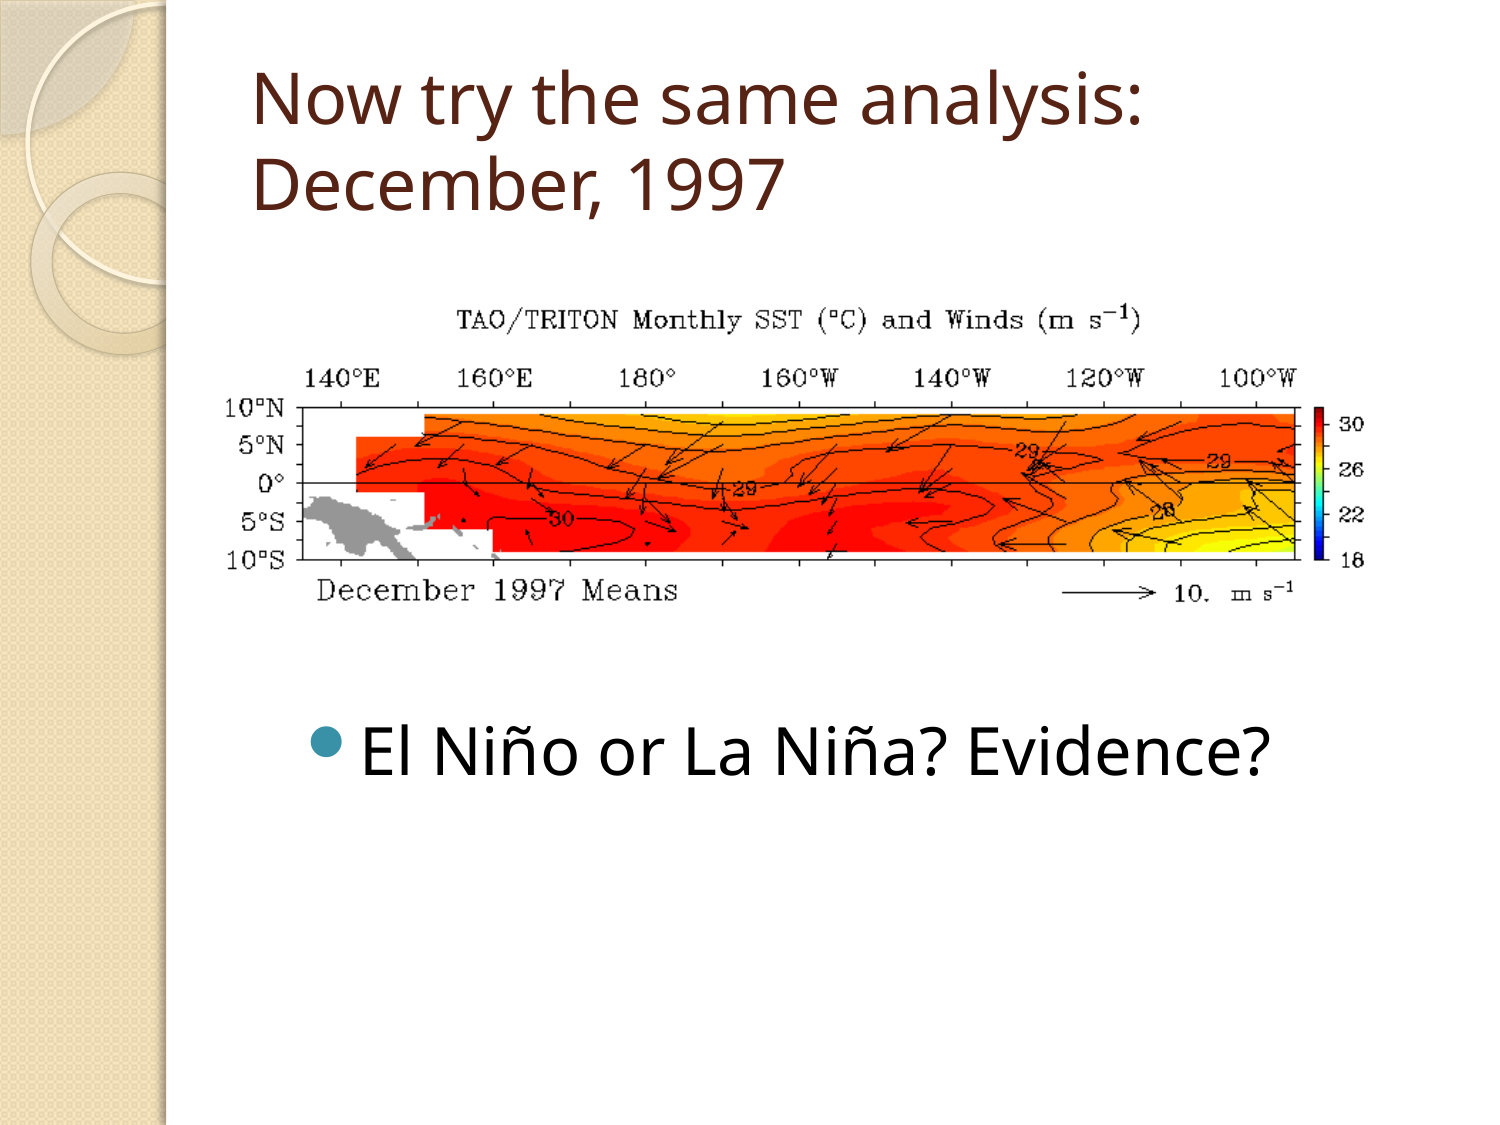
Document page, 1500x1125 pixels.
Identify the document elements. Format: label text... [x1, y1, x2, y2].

list El Niño or La Niña? Evidence? [278, 701, 1336, 843]
title Now try the same analysis: December, 1997 [235, 45, 1466, 233]
picture [204, 278, 1485, 622]
